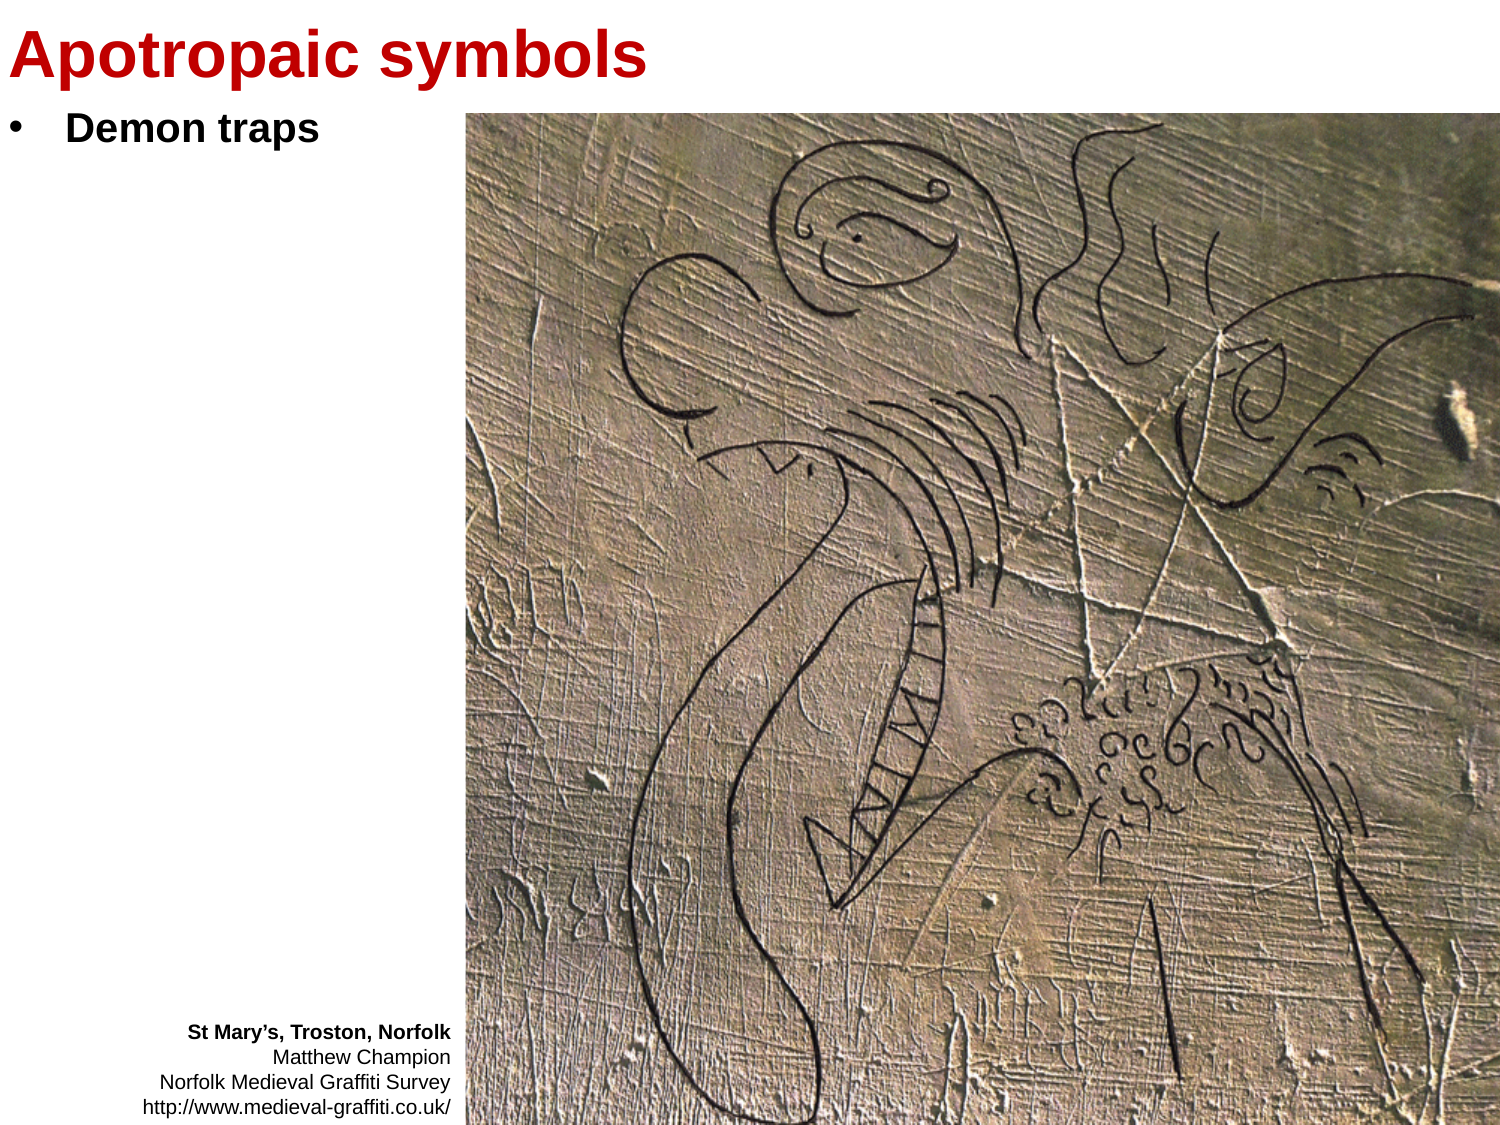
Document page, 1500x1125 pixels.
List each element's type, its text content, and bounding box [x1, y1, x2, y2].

text_box St Mary’s, Troston, Norfolk Matthew Champion Norfolk Medieval Graffiti Survey http://www.medieval-graffiti.co.uk/ [0, 1011, 460, 1125]
picture [465, 113, 1500, 1125]
text_box Apotropaic symbols Demon traps [0, 3, 709, 270]
